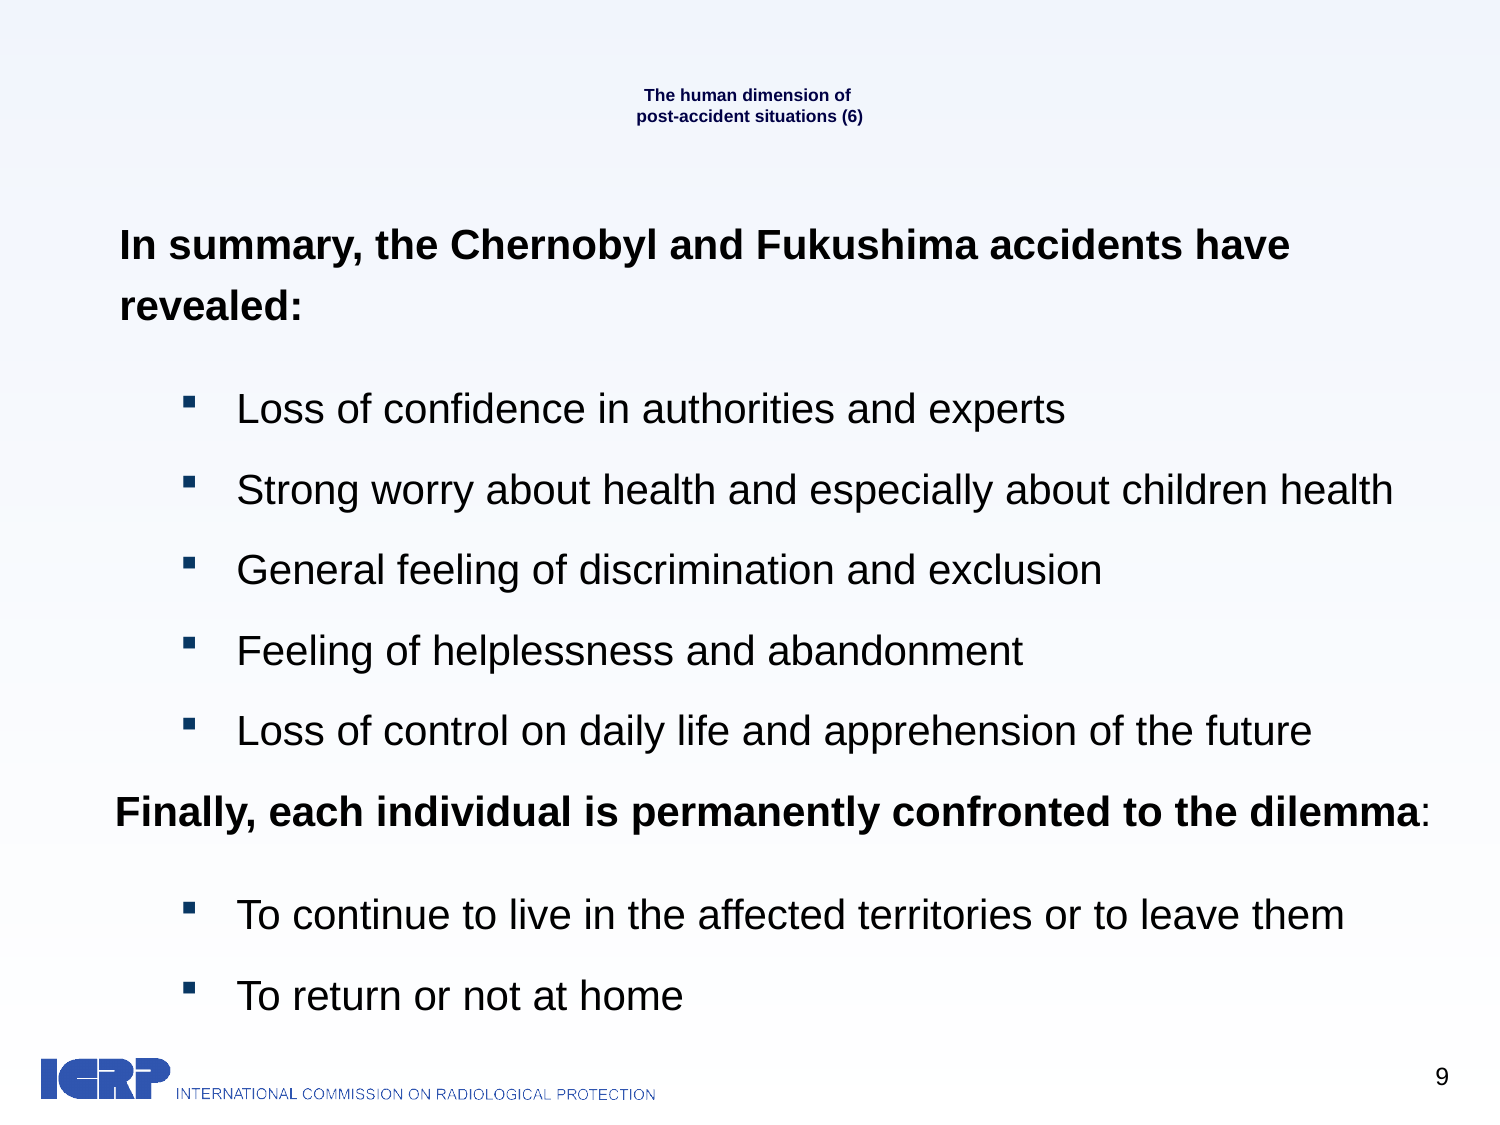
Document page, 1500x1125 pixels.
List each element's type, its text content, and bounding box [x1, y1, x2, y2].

title The human dimension of post-accident situations (6) [0, 37, 1500, 175]
text_box 9 [1151, 1023, 1465, 1099]
list In summary, the Chernobyl and Fukushima accidents have revealed: Loss of confidence in authorities and experts Strong worry about health and especially about children health General feeling of discrimination and exclusion Feeling of helplessness and abandonment Loss of control on daily life and apprehension of the future Finally, each individual is permanently confronted to the dilemma: To continue to live in the affected territories or to leave them To return or not at home [99, 199, 1452, 1051]
picture [37, 1052, 663, 1105]
